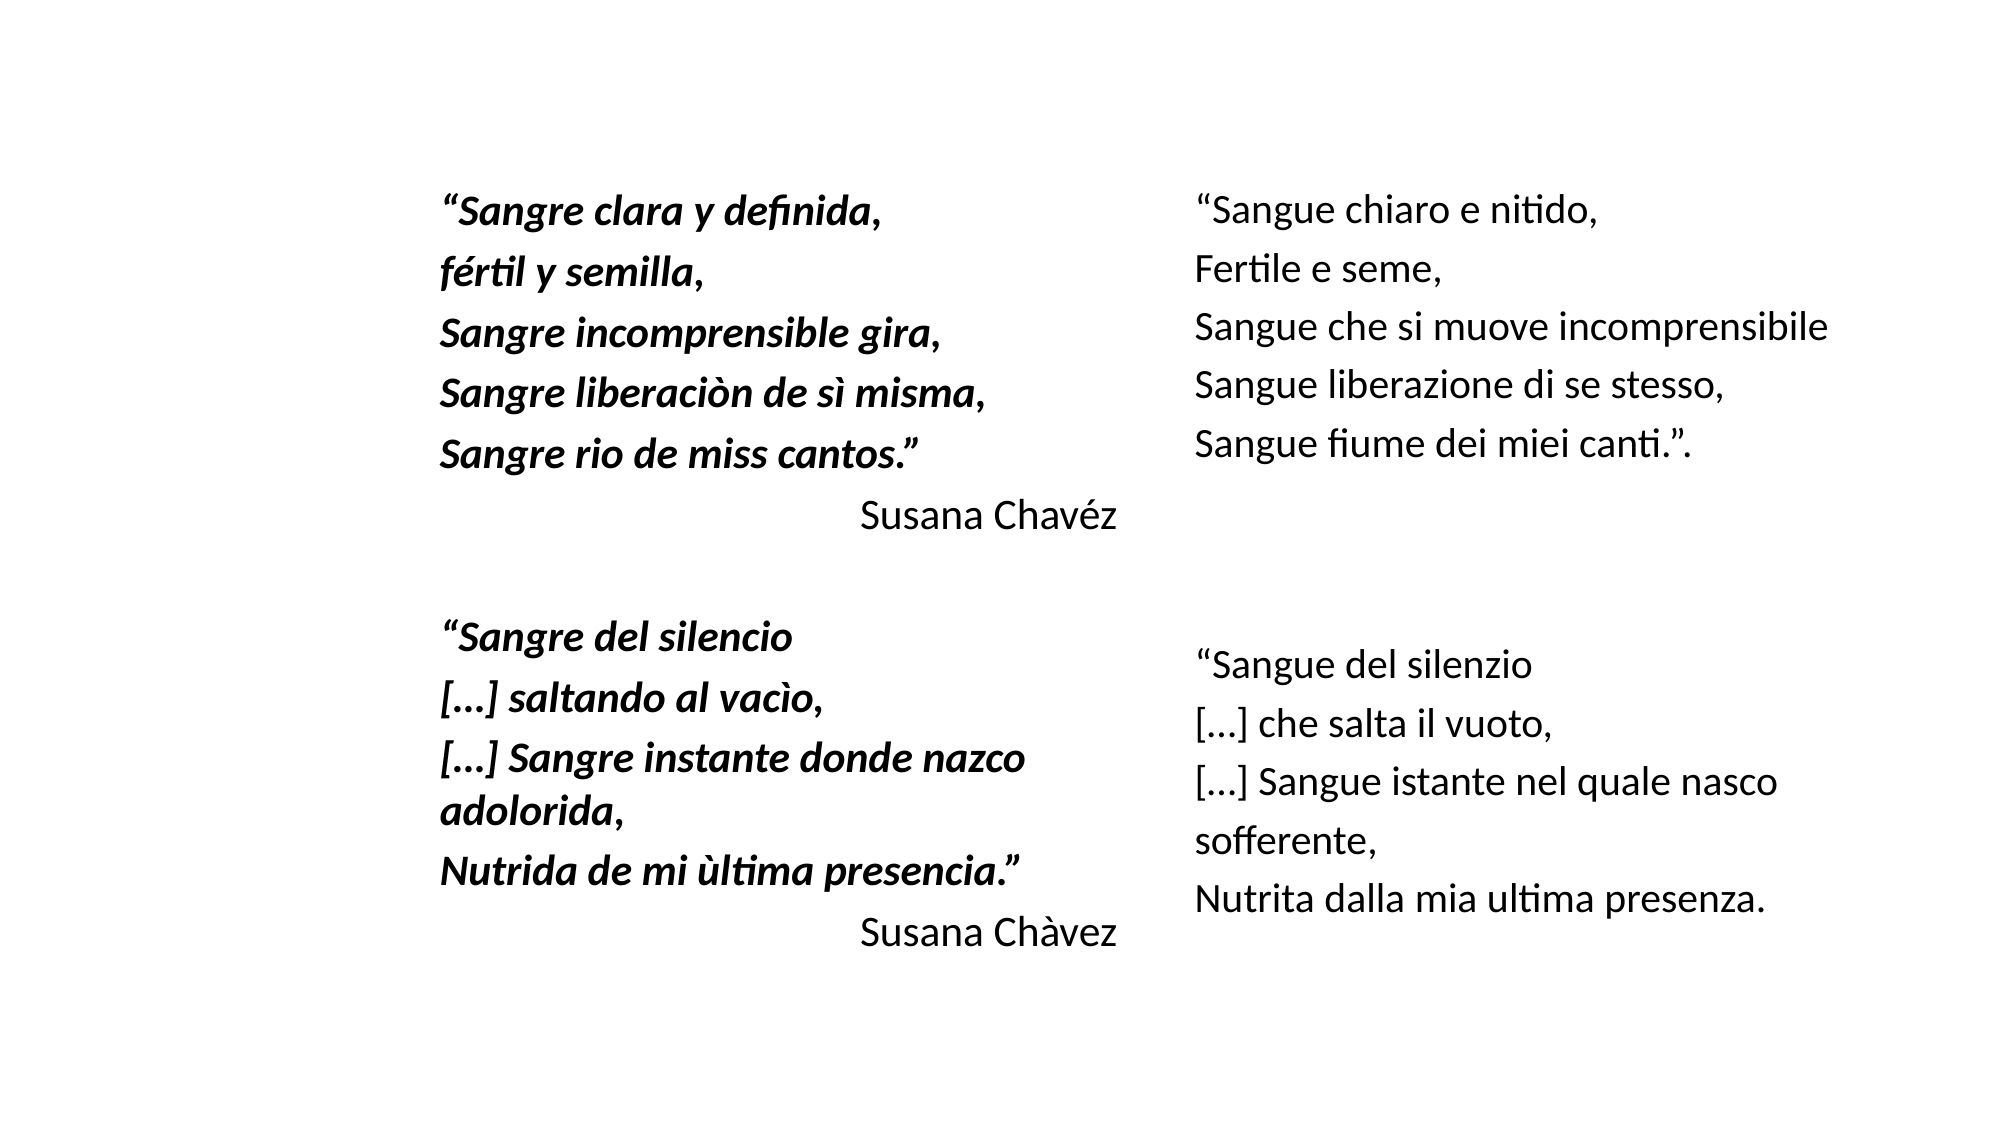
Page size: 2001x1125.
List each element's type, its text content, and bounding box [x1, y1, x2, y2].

list “Sangre clara y definida, fértil y semilla, Sangre incomprensible gira, Sangre liberaciòn de sì misma, Sangre rio de miss cantos.” Susana Chavéz “Sangre del silencio […] saltando al vacìo, […] Sangre instante donde nazco adolorida, Nutrida de mi ùltima presencia.” Susana Chàvez [424, 174, 1133, 970]
list “Sangue chiaro e nitido, Fertile e seme, Sangue che si muove incomprensibile Sangue liberazione di se stesso, Sangue fiume dei miei canti.”. “Sangue del silenzio […] che salta il vuoto, […] Sangue istante nel quale nasco sofferente, Nutrita dalla mia ultima presenza. [1179, 174, 1888, 969]
